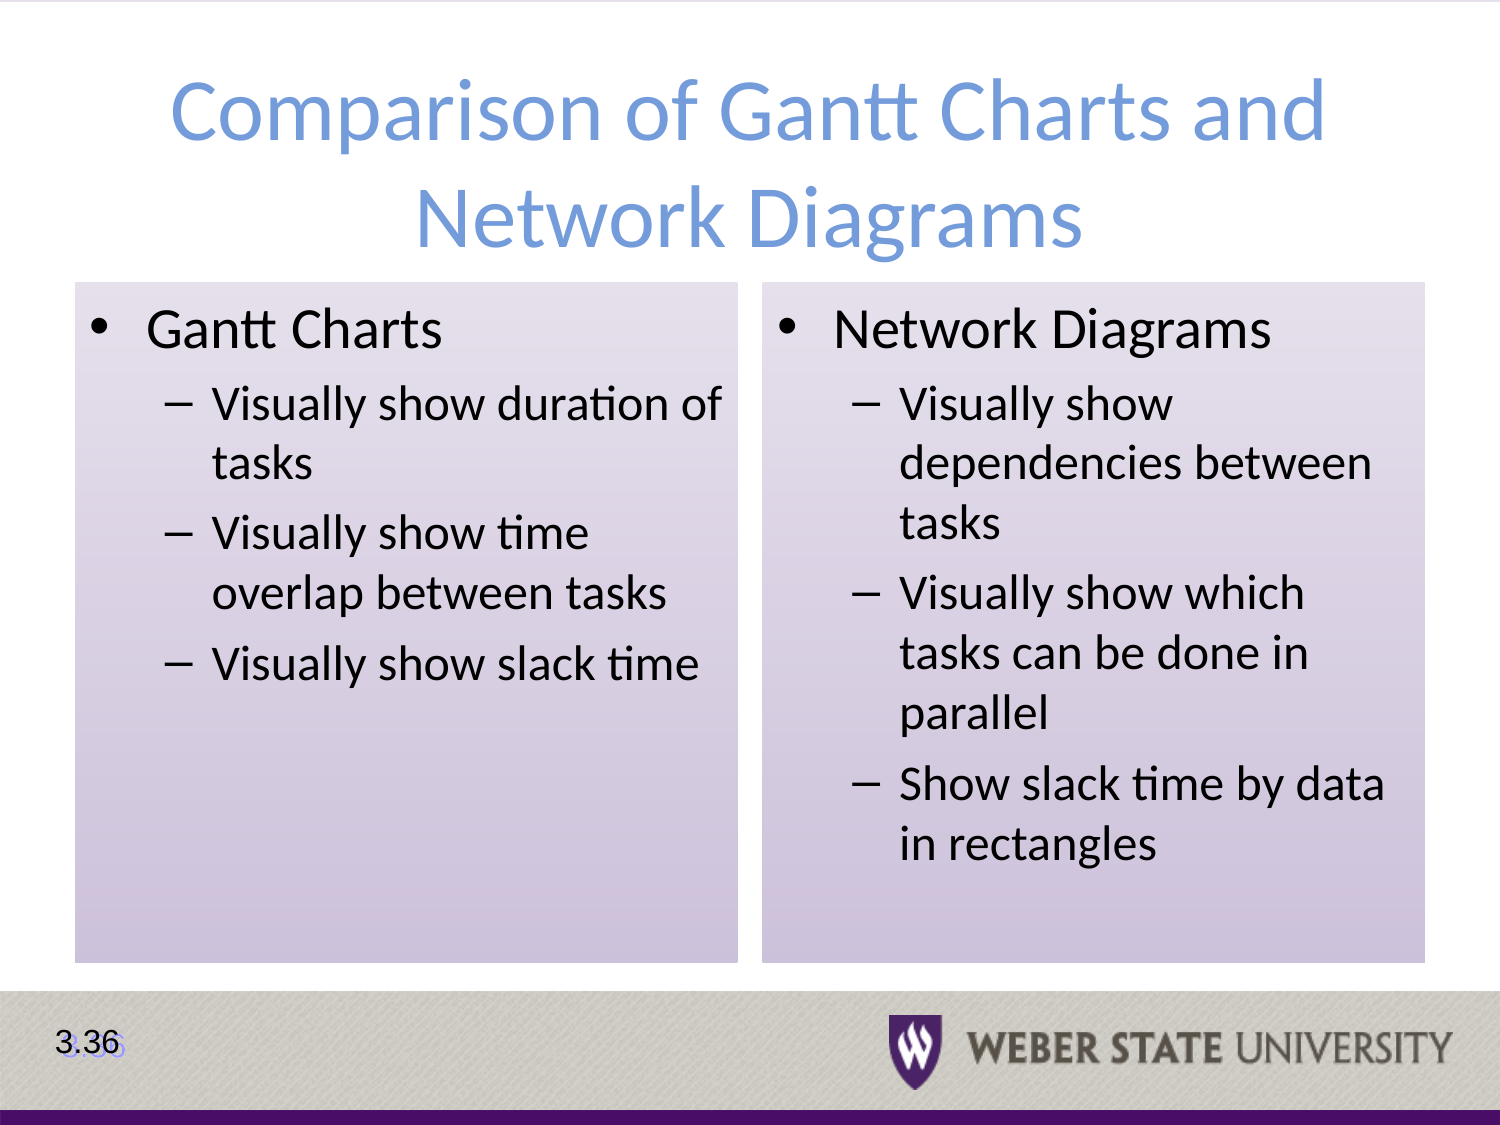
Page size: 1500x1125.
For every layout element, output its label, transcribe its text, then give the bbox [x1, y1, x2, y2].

list Gantt Charts Visually show duration of tasks Visually show time overlap between tasks Visually show slack time [75, 282, 738, 963]
list Network Diagrams Visually show dependencies between tasks Visually show which tasks can be done in parallel Show slack time by data in rectangles [762, 282, 1425, 963]
text_box 3.36 [37, 1012, 138, 1107]
picture [0, 2, 1500, 1125]
title Comparison of Gantt Charts and Network Diagrams [75, 43, 1425, 274]
